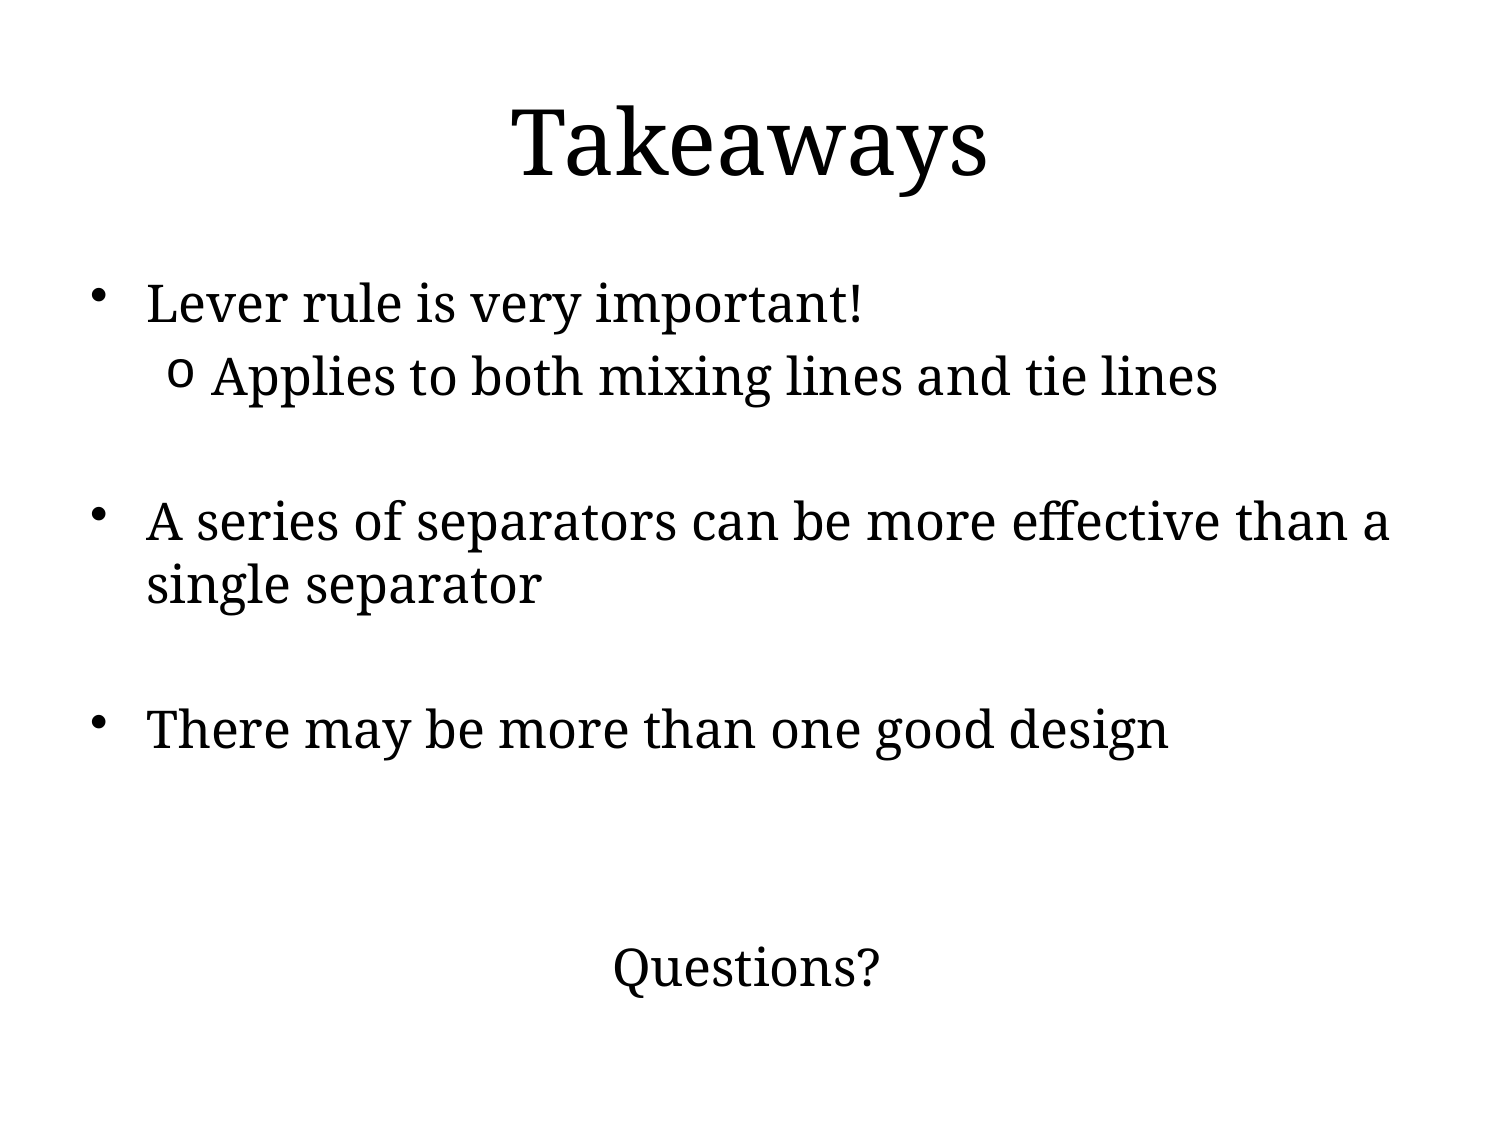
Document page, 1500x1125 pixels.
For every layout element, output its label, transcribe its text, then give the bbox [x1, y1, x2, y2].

list Lever rule is very important! Applies to both mixing lines and tie lines A series of separators can be more effective than a single separator There may be more than one good design [75, 262, 1425, 1005]
title Takeaways [75, 45, 1425, 233]
text_box Questions? [597, 926, 1348, 1004]
